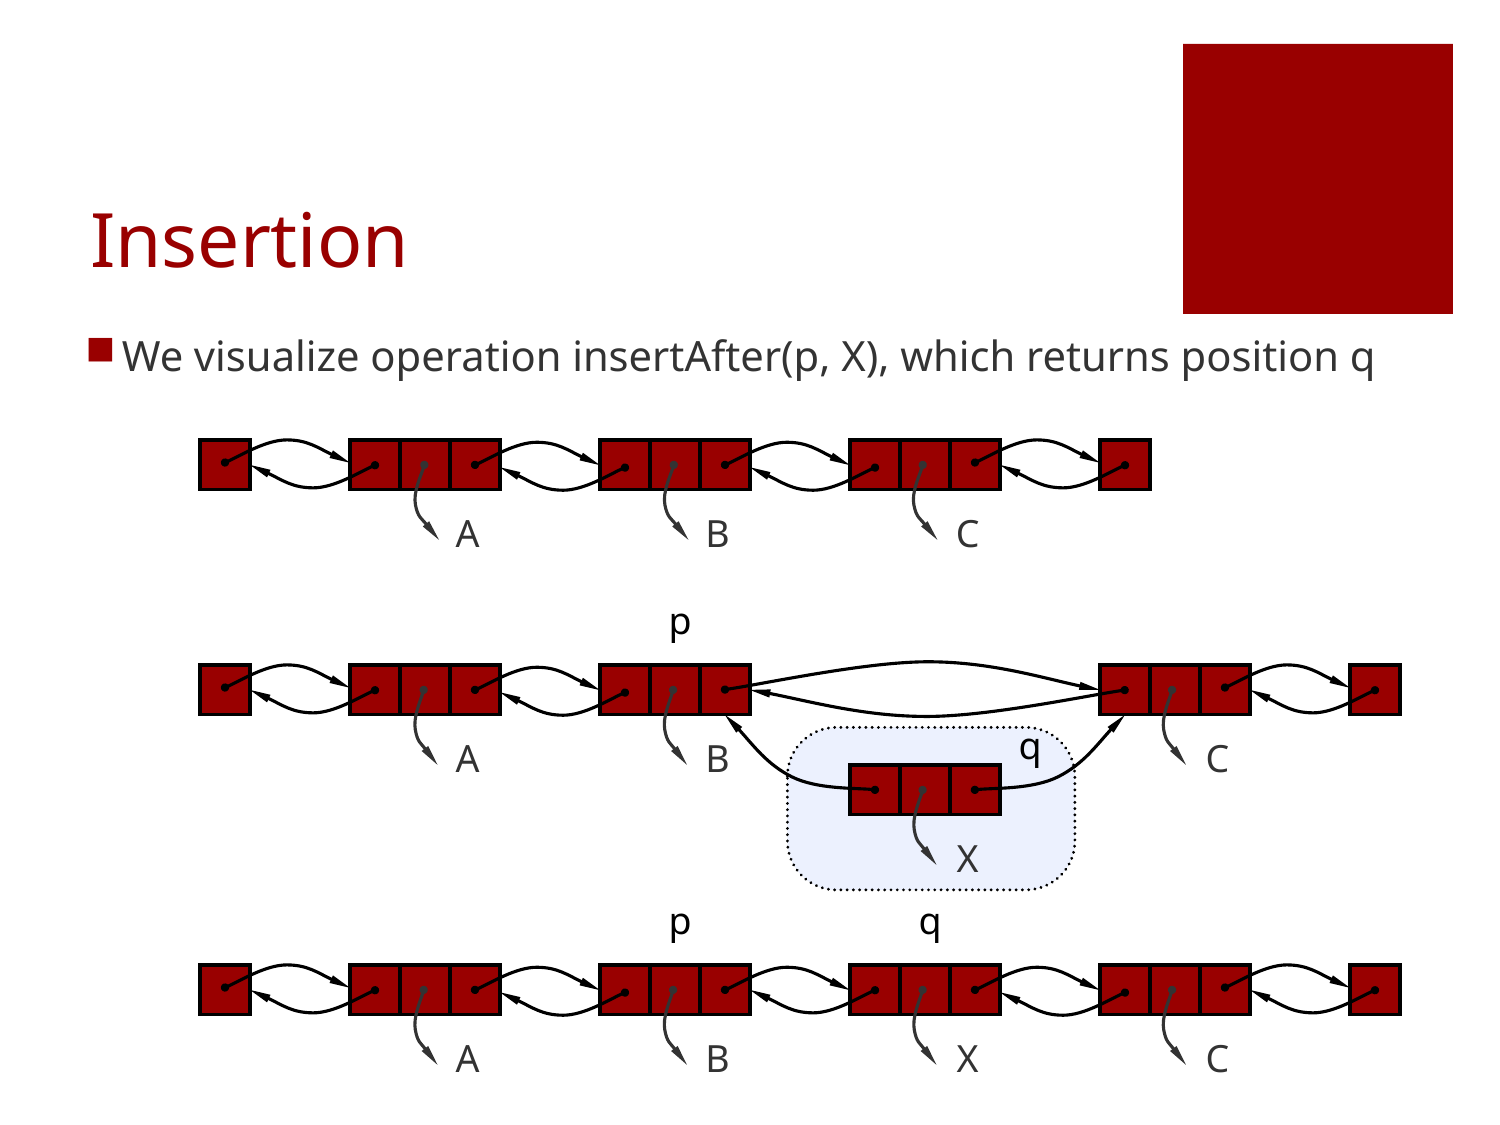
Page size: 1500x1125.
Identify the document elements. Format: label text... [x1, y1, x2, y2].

text_box [950, 964, 1000, 1015]
text_box [200, 964, 250, 1015]
text_box [1100, 439, 1150, 490]
text_box [600, 664, 650, 715]
text_box [200, 439, 250, 490]
text_box [499, 988, 630, 1016]
text_box [249, 986, 380, 1013]
text_box [1251, 664, 1351, 688]
text_box p [650, 889, 711, 950]
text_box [849, 439, 1001, 491]
text_box [249, 686, 380, 713]
text_box [849, 764, 900, 815]
text_box [750, 467, 849, 491]
text_box [913, 785, 937, 865]
text_box [1163, 716, 1186, 765]
text_box [1249, 986, 1380, 1013]
text_box [470, 967, 600, 994]
text_box [1350, 964, 1400, 1015]
text_box q [999, 714, 1061, 775]
list We visualize operation insertAfter(p, X), which returns position q [69, 322, 1426, 965]
text_box B [687, 727, 748, 788]
text_box [664, 685, 687, 765]
text_box A [437, 1027, 498, 1088]
text_box [750, 986, 880, 1013]
text_box [664, 460, 687, 539]
text_box [650, 964, 699, 1015]
text_box [1350, 664, 1400, 715]
text_box [970, 967, 1100, 994]
text_box [450, 439, 500, 490]
text_box p [650, 589, 711, 650]
text_box [220, 664, 351, 692]
text_box X [937, 827, 998, 888]
text_box [399, 964, 450, 1015]
text_box C [1187, 1027, 1248, 1088]
text_box [499, 688, 630, 716]
text_box [1163, 985, 1186, 1065]
text_box [720, 967, 849, 994]
text_box [900, 964, 950, 1015]
text_box [600, 964, 650, 1015]
text_box [795, 727, 999, 776]
text_box [749, 689, 1099, 717]
text_box C [1187, 727, 1248, 788]
text_box B [687, 1027, 748, 1088]
text_box [699, 964, 750, 1015]
text_box [220, 439, 351, 467]
text_box [600, 439, 650, 490]
text_box [220, 964, 351, 992]
text_box C [937, 502, 998, 563]
text_box [913, 491, 937, 540]
text_box q [900, 889, 961, 950]
text_box [200, 664, 250, 715]
text_box [450, 964, 500, 1015]
text_box [699, 439, 750, 490]
text_box [470, 667, 600, 694]
text_box [787, 768, 1075, 890]
text_box [414, 460, 437, 539]
text_box [350, 664, 399, 715]
text_box [950, 764, 1000, 815]
text_box [249, 461, 380, 488]
text_box [1220, 964, 1351, 992]
text_box [470, 442, 600, 469]
text_box [724, 714, 880, 794]
title Insertion [75, 103, 1143, 291]
text_box [999, 988, 1130, 1016]
text_box [414, 685, 437, 765]
text_box A [437, 502, 498, 563]
text_box [350, 964, 399, 1015]
text_box [399, 439, 450, 490]
text_box [900, 764, 950, 815]
text_box [849, 964, 900, 1015]
text_box [650, 664, 699, 715]
text_box [913, 985, 937, 1065]
text_box [1251, 686, 1380, 713]
text_box [1200, 964, 1250, 1015]
text_box B [687, 502, 748, 563]
text_box [414, 985, 437, 1065]
text_box [664, 985, 687, 1065]
text_box [650, 439, 699, 490]
text_box [720, 442, 848, 469]
text_box [450, 664, 500, 715]
text_box [1001, 439, 1101, 463]
text_box [1001, 461, 1130, 488]
text_box [720, 661, 1098, 694]
text_box [499, 463, 630, 491]
text_box [1100, 964, 1149, 1015]
text_box [1149, 964, 1200, 1015]
text_box A [437, 727, 498, 788]
text_box [970, 716, 1125, 794]
text_box [699, 664, 750, 715]
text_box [1099, 664, 1251, 716]
text_box X [937, 1027, 998, 1088]
text_box [350, 439, 399, 490]
text_box [399, 664, 450, 715]
